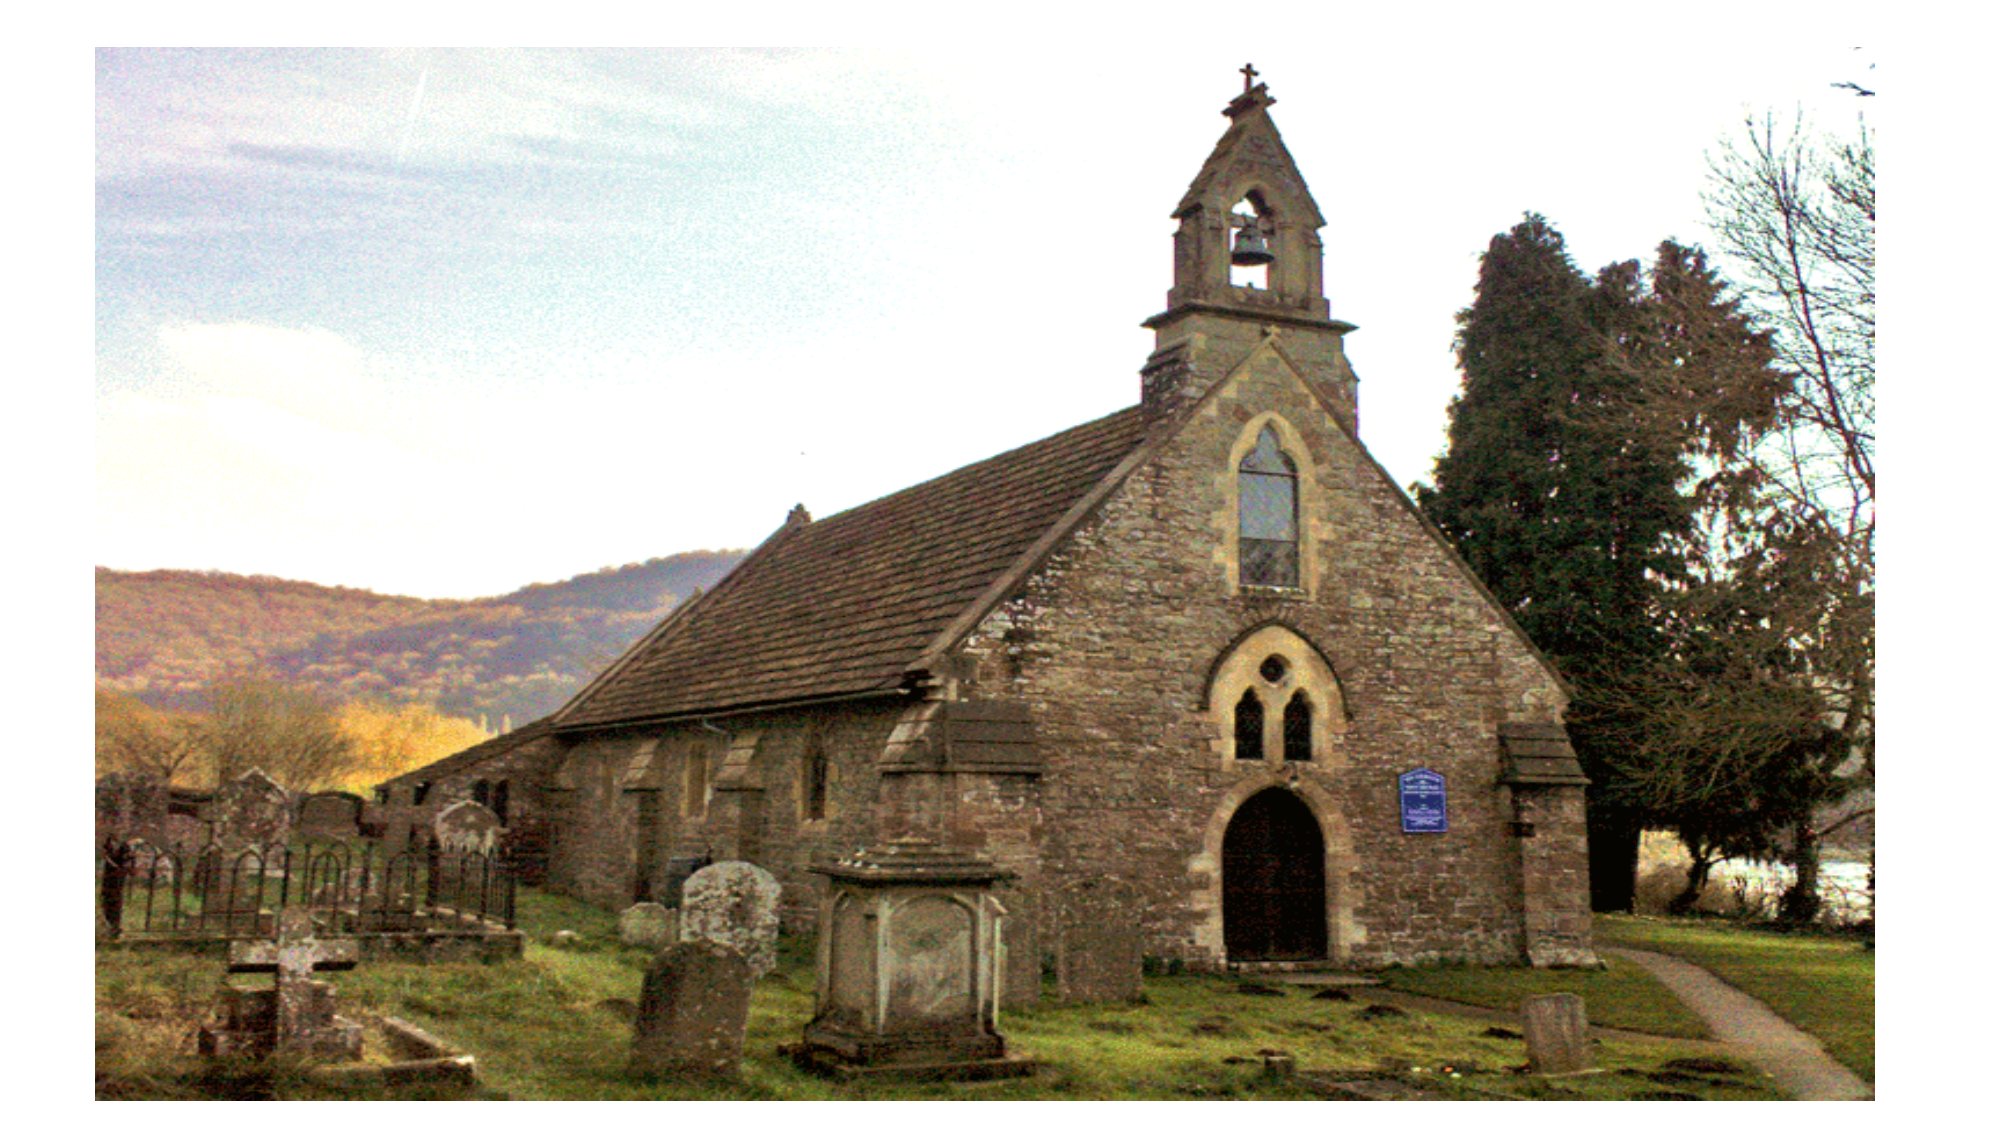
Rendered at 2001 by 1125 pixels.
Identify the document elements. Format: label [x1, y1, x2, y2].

picture [95, 47, 1875, 1101]
